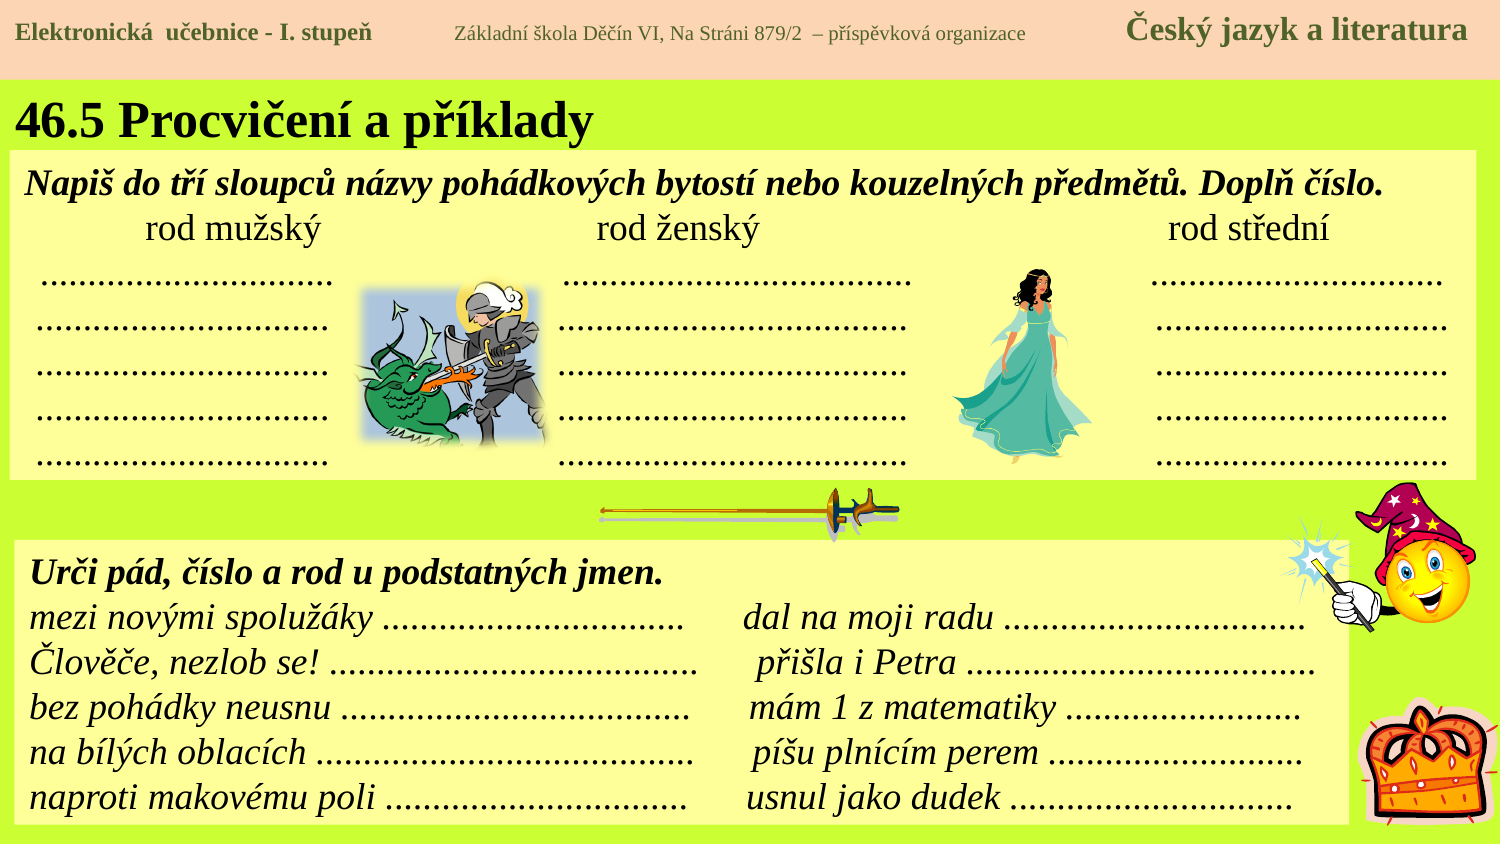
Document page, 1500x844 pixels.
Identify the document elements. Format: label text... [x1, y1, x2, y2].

picture [950, 268, 1094, 465]
text_box Urči pád, číslo a rod u podstatných jmen. mezi novými spolužáky ................................ dal na moji radu ................................ Člověče, nezlob se! ....................................... přišla i Petra ..................................... bez pohádky neusnu ..................................... mám 1 z matematiky ......................... na bílých oblacích ........................................ píšu plnícím perem ........................... naproti makovému poli ................................ usnul jako dudek .............................. [14, 539, 1350, 825]
title 46.5 Procvičení a příklady [0, 80, 659, 164]
picture [1278, 481, 1477, 634]
picture [324, 267, 562, 461]
text_box Elektronická učebnice - I. stupeň Základní škola Děčín VI, Na Stráni 879/2 – příspěvková organizace Český jazyk a literatura [0, 0, 1500, 80]
picture [1356, 694, 1500, 828]
text_box Napiš do tří sloupců názvy pohádkových bytostí nebo kouzelných předmětů. Doplň číslo. rod mužský rod ženský rod střední ............................... ..................................... ............................... ............................... ..................................... ............................... ............................... ..................................... ............................... ............................... ..................................... ............................... ............................... ..................................... ............................... [9, 150, 1477, 480]
picture [598, 487, 901, 543]
